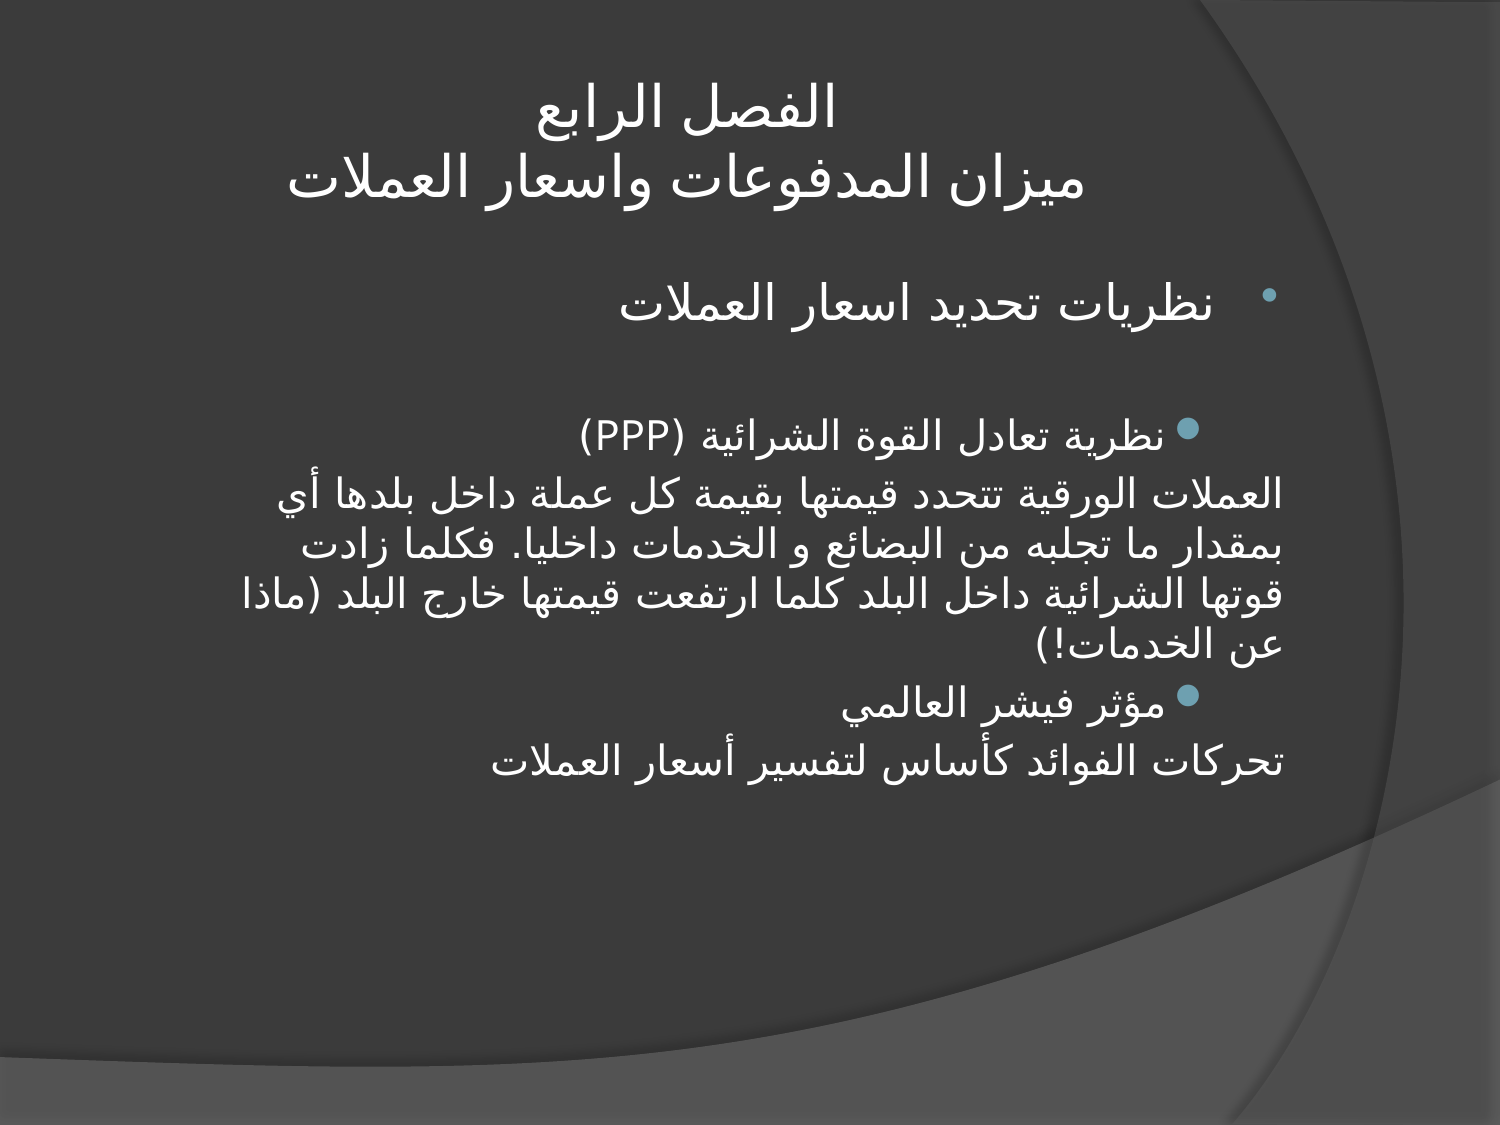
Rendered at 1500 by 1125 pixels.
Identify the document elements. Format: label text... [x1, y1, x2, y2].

title الفصل الرابع ميزان المدفوعات واسعار العملات [75, 45, 1300, 233]
list نظريات تحديد اسعار العملات نظرية تعادل القوة الشرائية (PPP) العملات الورقية تتحدد قيمتها بقيمة كل عملة داخل بلدها أي بمقدار ما تجلبه من البضائع و الخدمات داخليا. فكلما زادت قوتها الشرائية داخل البلد كلما ارتفعت قيمتها خارج البلد (ماذا عن الخدمات!) مؤثر فيشر العالمي تحركات الفوائد كأساس لتفسير أسعار العملات [75, 262, 1300, 1005]
